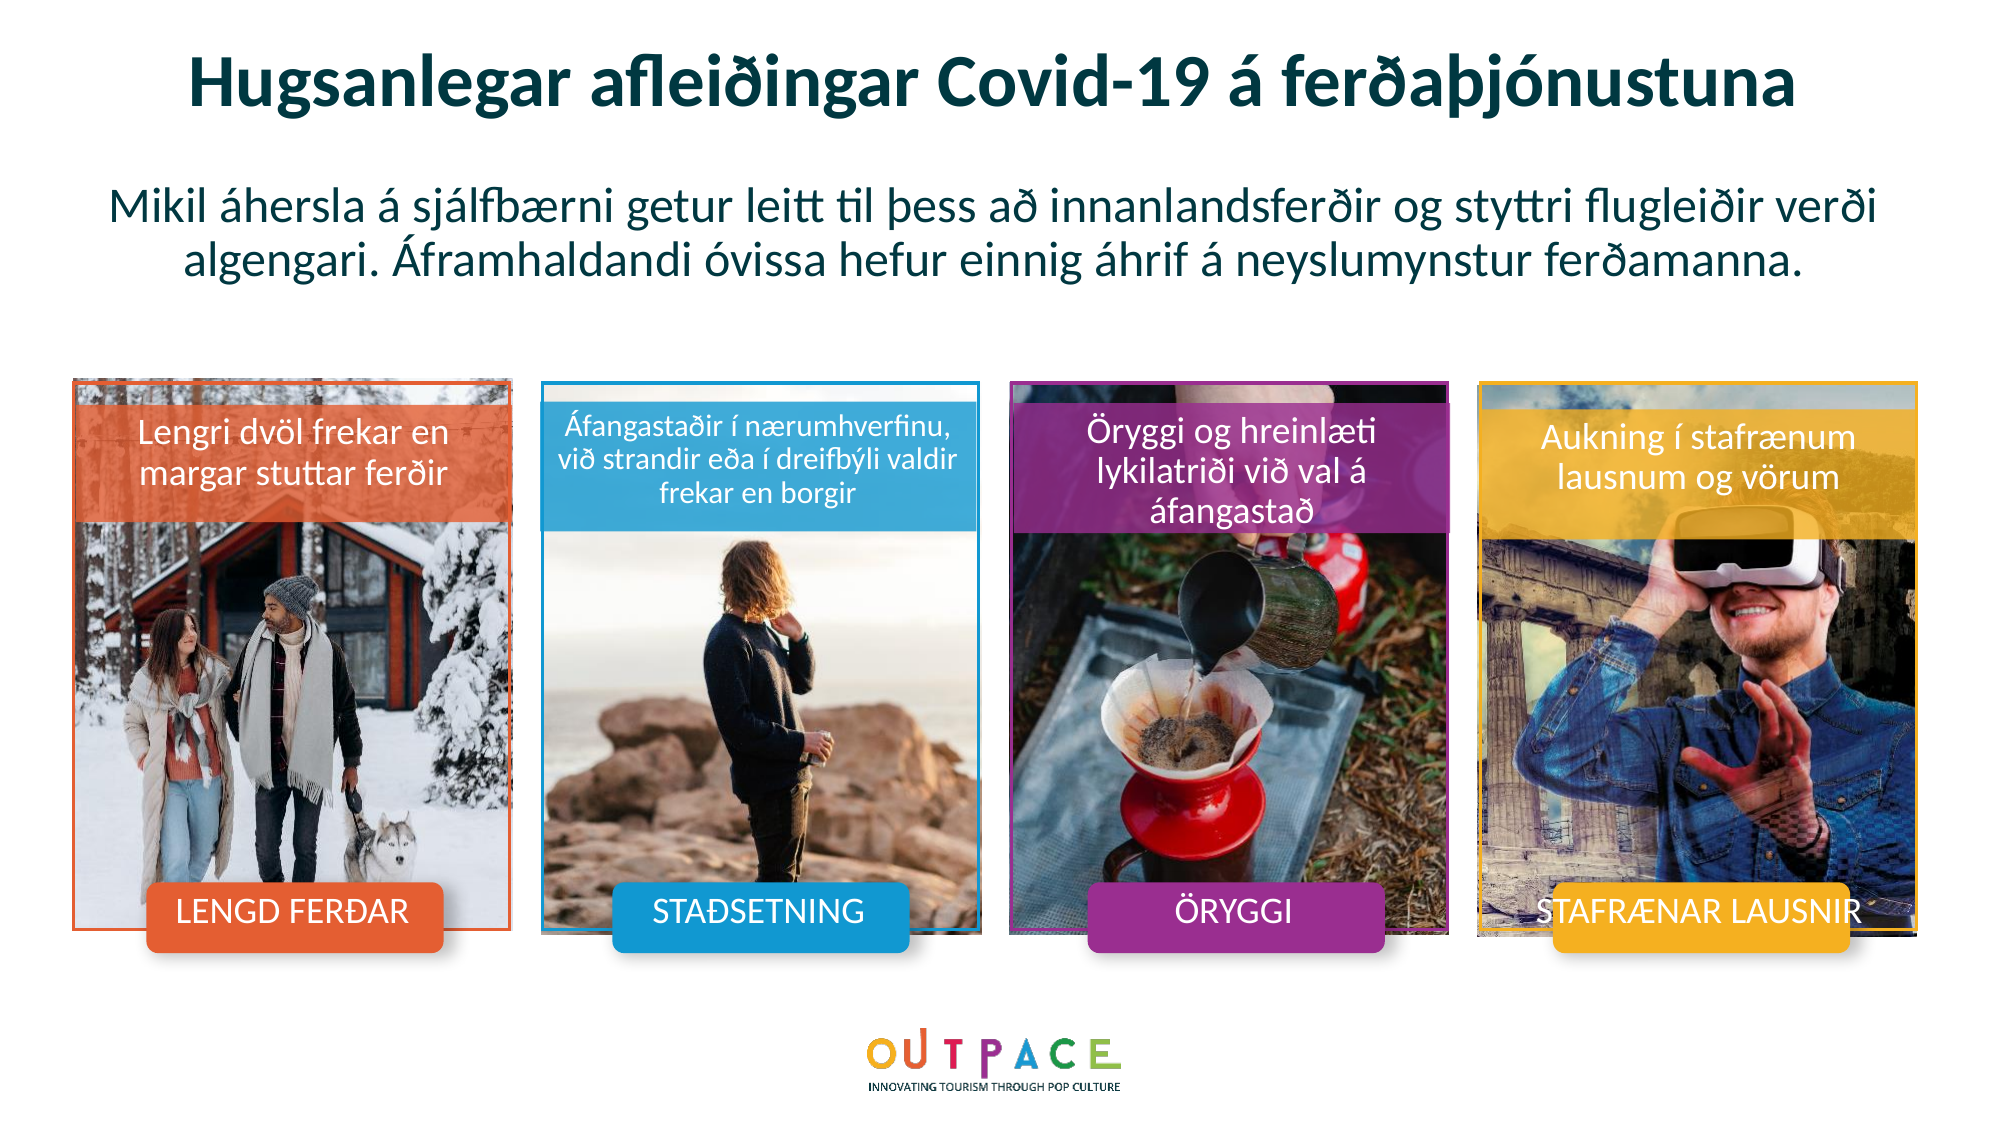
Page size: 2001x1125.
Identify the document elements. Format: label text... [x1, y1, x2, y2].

picture [541, 931, 612, 935]
list Áfangastaðir í nærumhverfinu, við strandir eða í dreifbýli valdir frekar en borgir [540, 401, 977, 532]
list Mikil áhersla á sjálfbærni getur leitt til þess að innanlandsferðir og styttri flugleiðir verði algengari. Áframhaldandi óvissa hefur einnig áhrif á neyslumynstur ferðamanna. [73, 171, 1915, 320]
picture [1385, 931, 1449, 935]
picture [910, 382, 982, 935]
list Lengri dvöl frekar en margar stuttar ferðir [75, 404, 513, 523]
picture [73, 378, 513, 404]
picture [1851, 931, 1917, 937]
list Öryggi og hreinlæti lykilatriði við val á áfangastað [1013, 403, 1451, 534]
list ÖRYGGI [1016, 883, 1451, 930]
list LENGD FERÐAR [75, 883, 510, 930]
picture [1009, 382, 1087, 935]
list Hugsanlegar afleiðingar Covid-19 á ferðaþjónustuna [73, 34, 1915, 171]
picture [75, 385, 508, 404]
list Aukning í stafrænum lausnum og vörum [1480, 409, 1917, 540]
list STAFRÆNAR LAUSNIR [1482, 883, 1917, 930]
picture [544, 385, 977, 401]
picture [544, 532, 977, 928]
picture [1482, 385, 1915, 409]
picture [75, 523, 508, 883]
picture [1477, 385, 1552, 937]
picture [867, 1028, 1121, 1091]
picture [1013, 534, 1446, 928]
list STAÐSETNING [541, 883, 976, 930]
picture [1013, 385, 1446, 403]
picture [1482, 540, 1915, 883]
